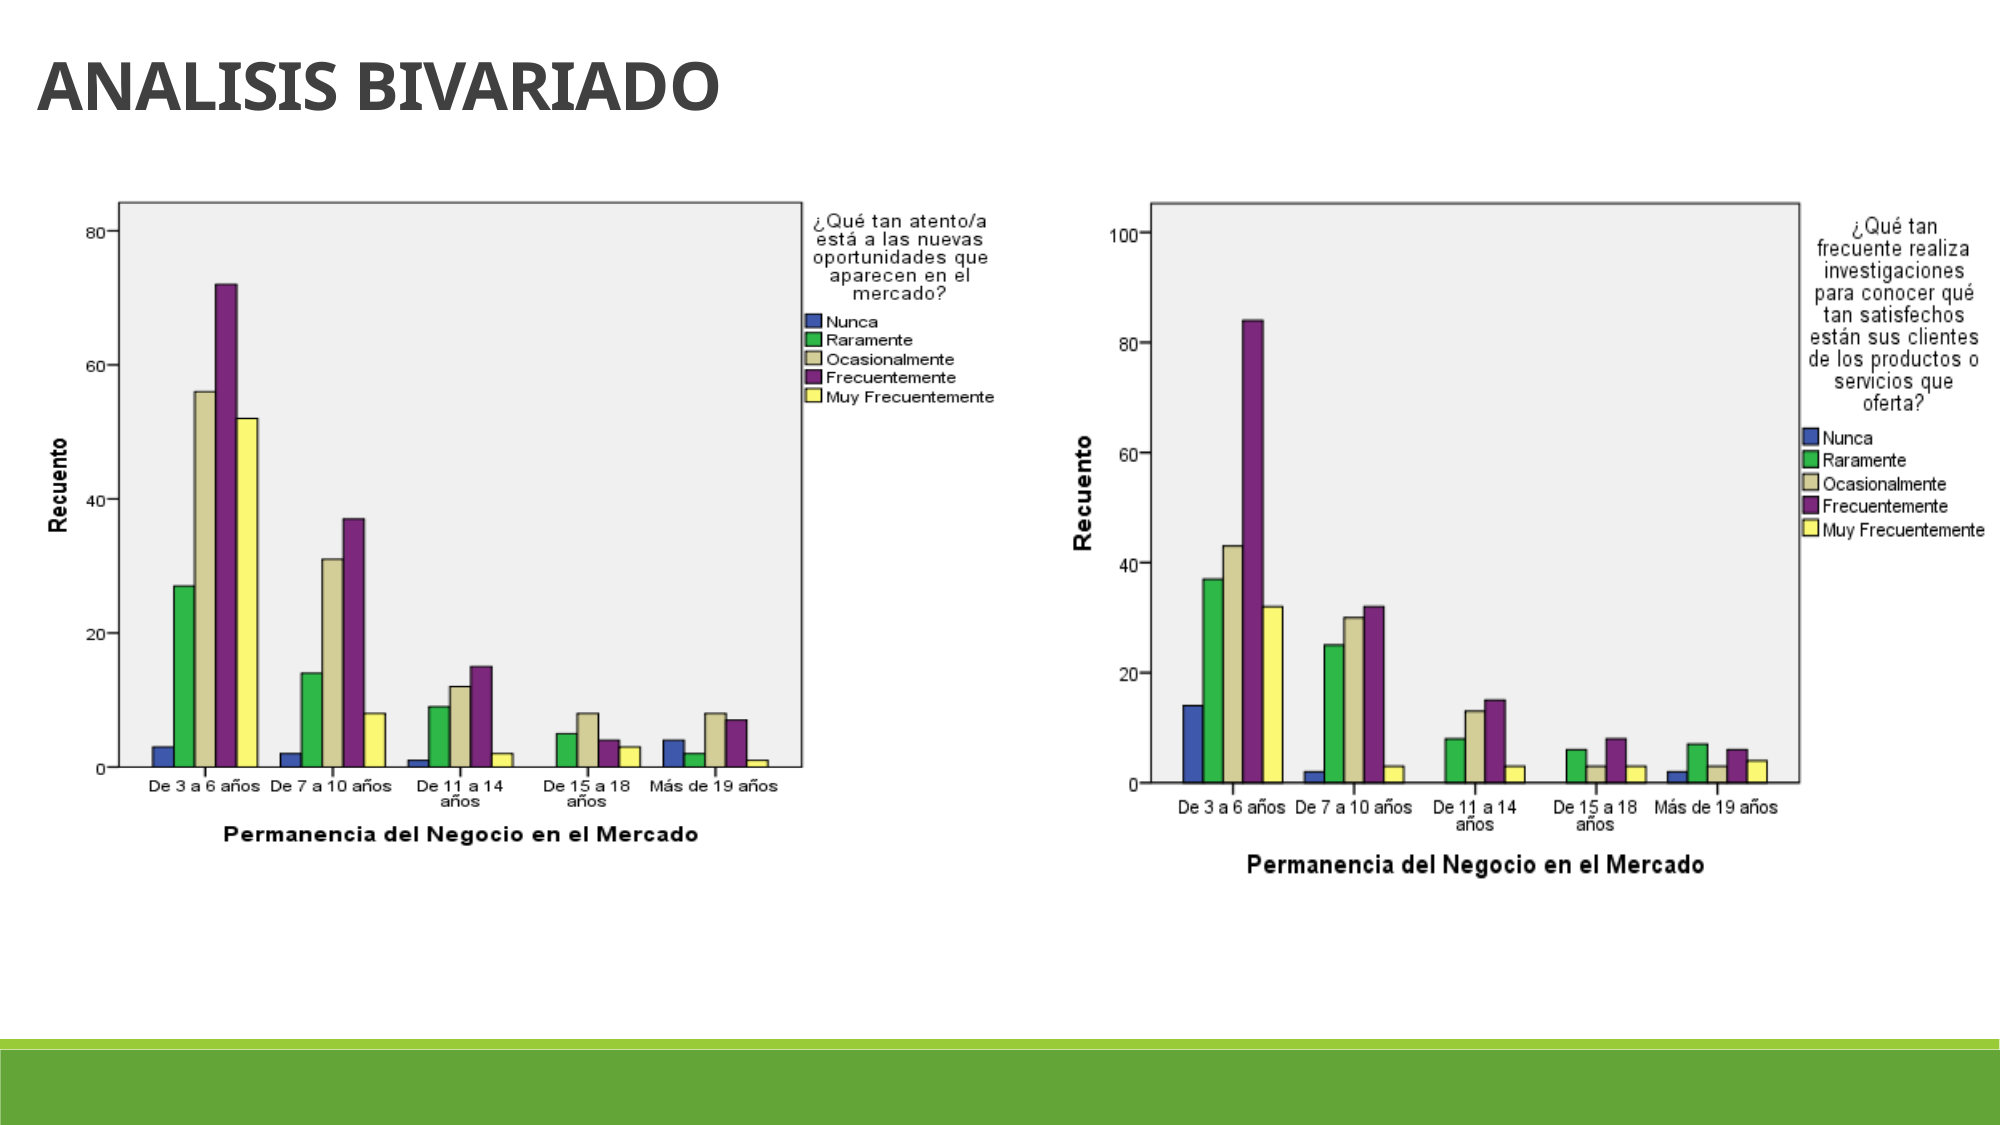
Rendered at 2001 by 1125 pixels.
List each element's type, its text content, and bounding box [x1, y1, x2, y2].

picture [1047, 199, 2000, 880]
picture [22, 199, 1009, 850]
text_box ANALISIS BIVARIADO [22, 23, 2000, 131]
